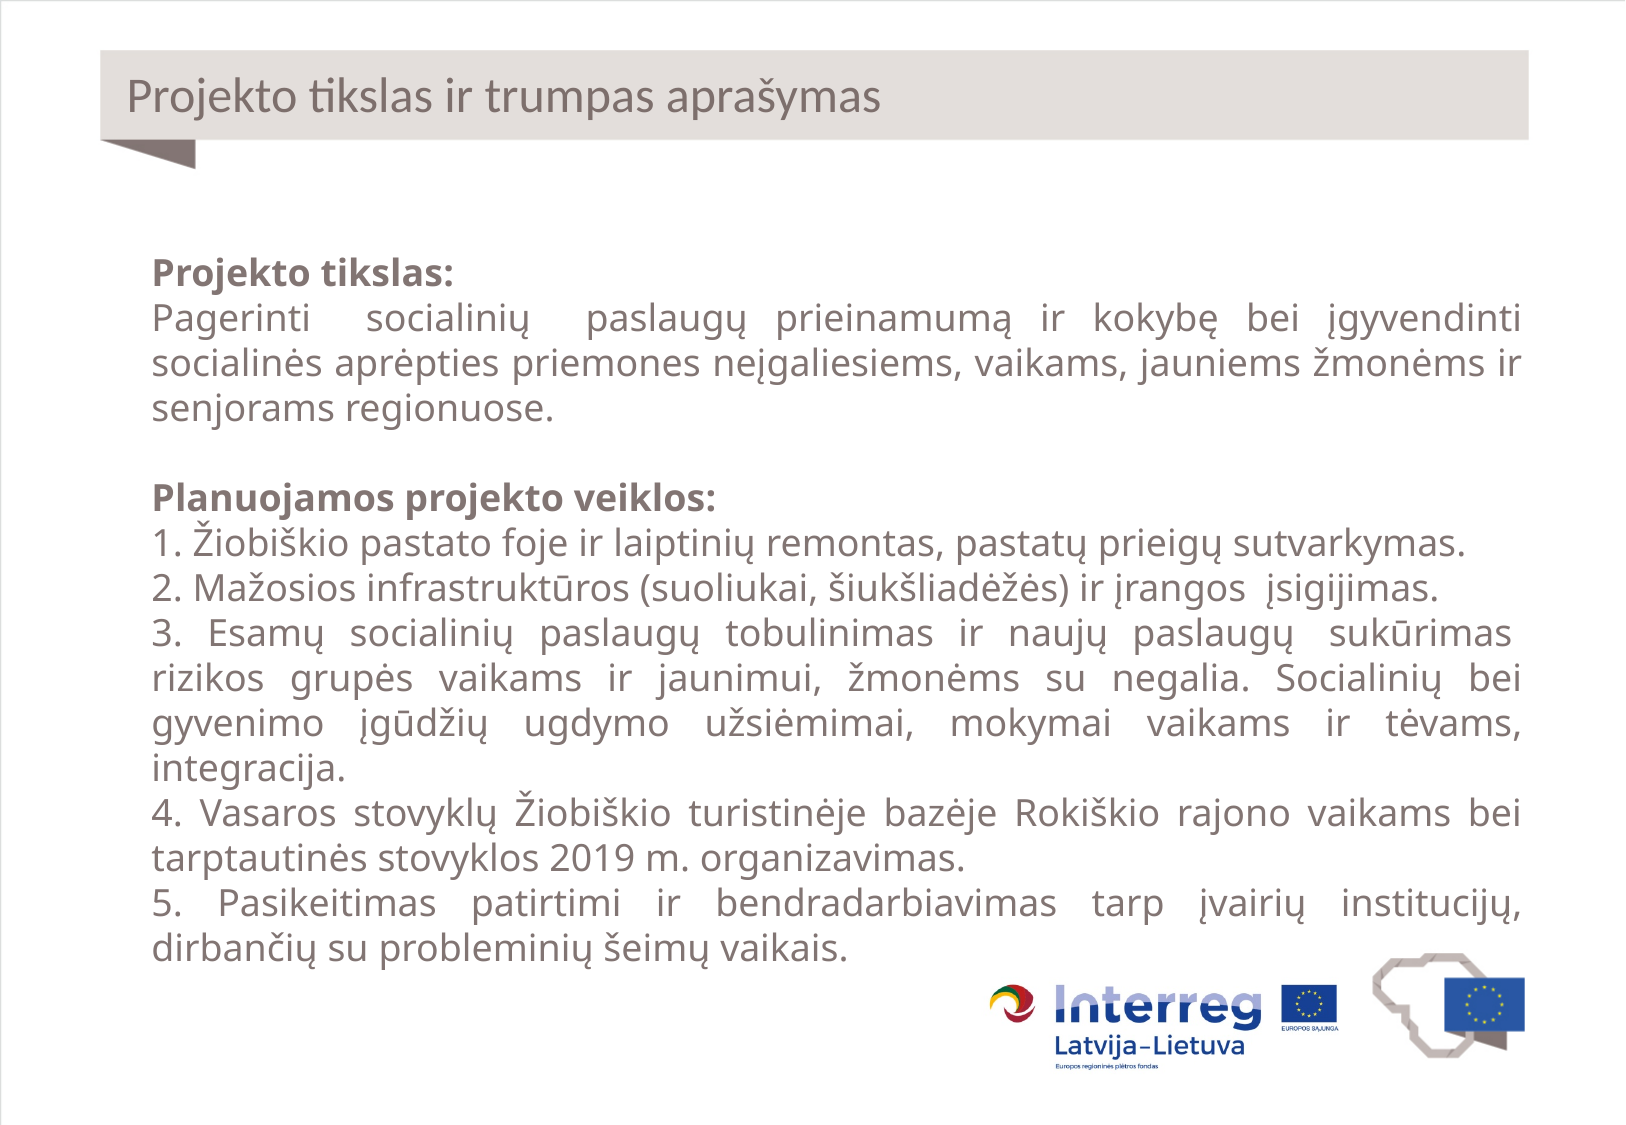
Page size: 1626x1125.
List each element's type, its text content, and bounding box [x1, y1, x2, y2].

text_box Projekto tikslas: Pagerinti socialinių paslaugų prieinamumą ir kokybę bei įgyvendinti socialinės aprėpties priemones neįgaliesiems, vaikams, jauniems žmonėms ir senjorams regionuose. Planuojamos projekto veiklos: 1. Žiobiškio pastato foje ir laiptinių remontas, pastatų prieigų sutvarkymas. 2. Mažosios infrastruktūros (suoliukai, šiukšliadėžės) ir įrangos įsigijimas. 3. Esamų socialinių paslaugų tobulinimas ir naujų paslaugų sukūrimas rizikos grupės vaikams ir jaunimui, žmonėms su negalia. Socialinių bei gyvenimo įgūdžių ugdymo užsiėmimai, mokymai vaikams ir tėvams, integracija. 4. Vasaros stovyklų Žiobiškio turistinėje bazėje Rokiškio rajono vaikams bei tarptautinės stovyklos 2019 m. organizavimas. 5. Pasikeitimas patirtimi ir bendradarbiavimas tarp įvairių institucijų, dirbančių su probleminių šeimų vaikais. [136, 241, 1539, 792]
text_box [111, 216, 1514, 767]
text_box [74, 262, 1425, 858]
picture [0, 0, 1626, 1125]
title Projekto tikslas ir trumpas aprašymas [111, 52, 1514, 141]
